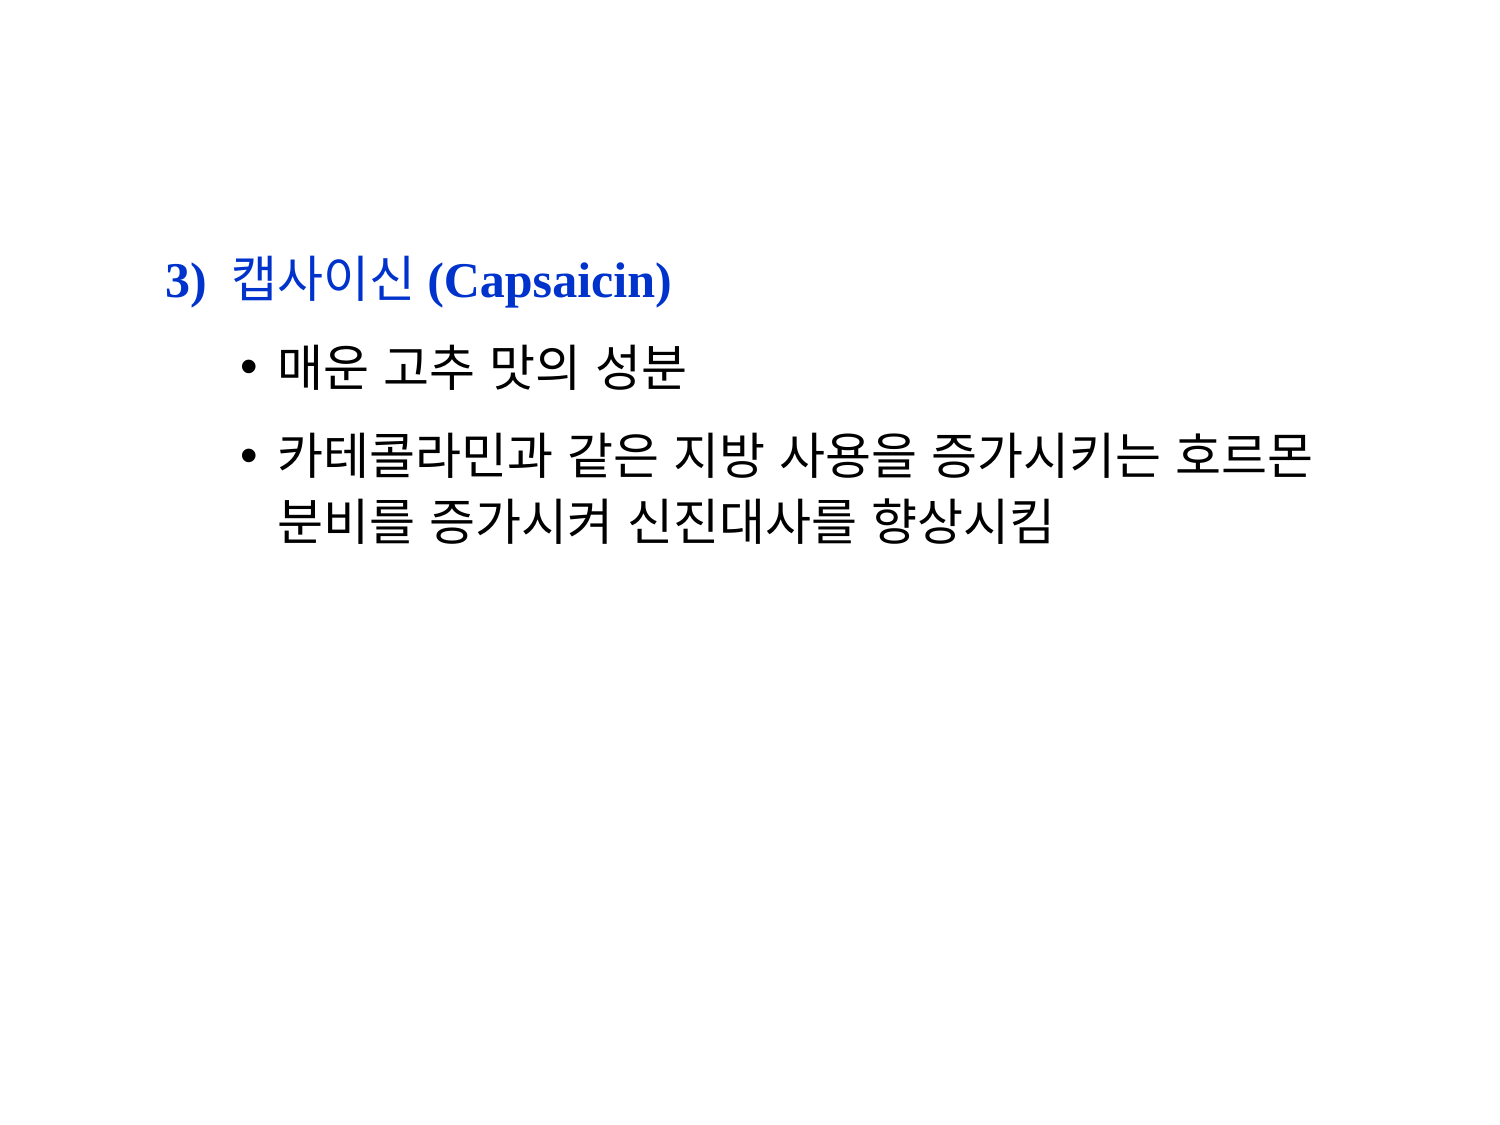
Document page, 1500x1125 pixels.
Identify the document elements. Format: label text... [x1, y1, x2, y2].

list 3) 캡사이신(Capsaicin) 매운 고추 맛의 성분 카테콜라민과 같은 지방 사용을 증가시키는 호르몬 분비를 증가시켜 신진대사를 향상시킴 [75, 234, 1425, 586]
